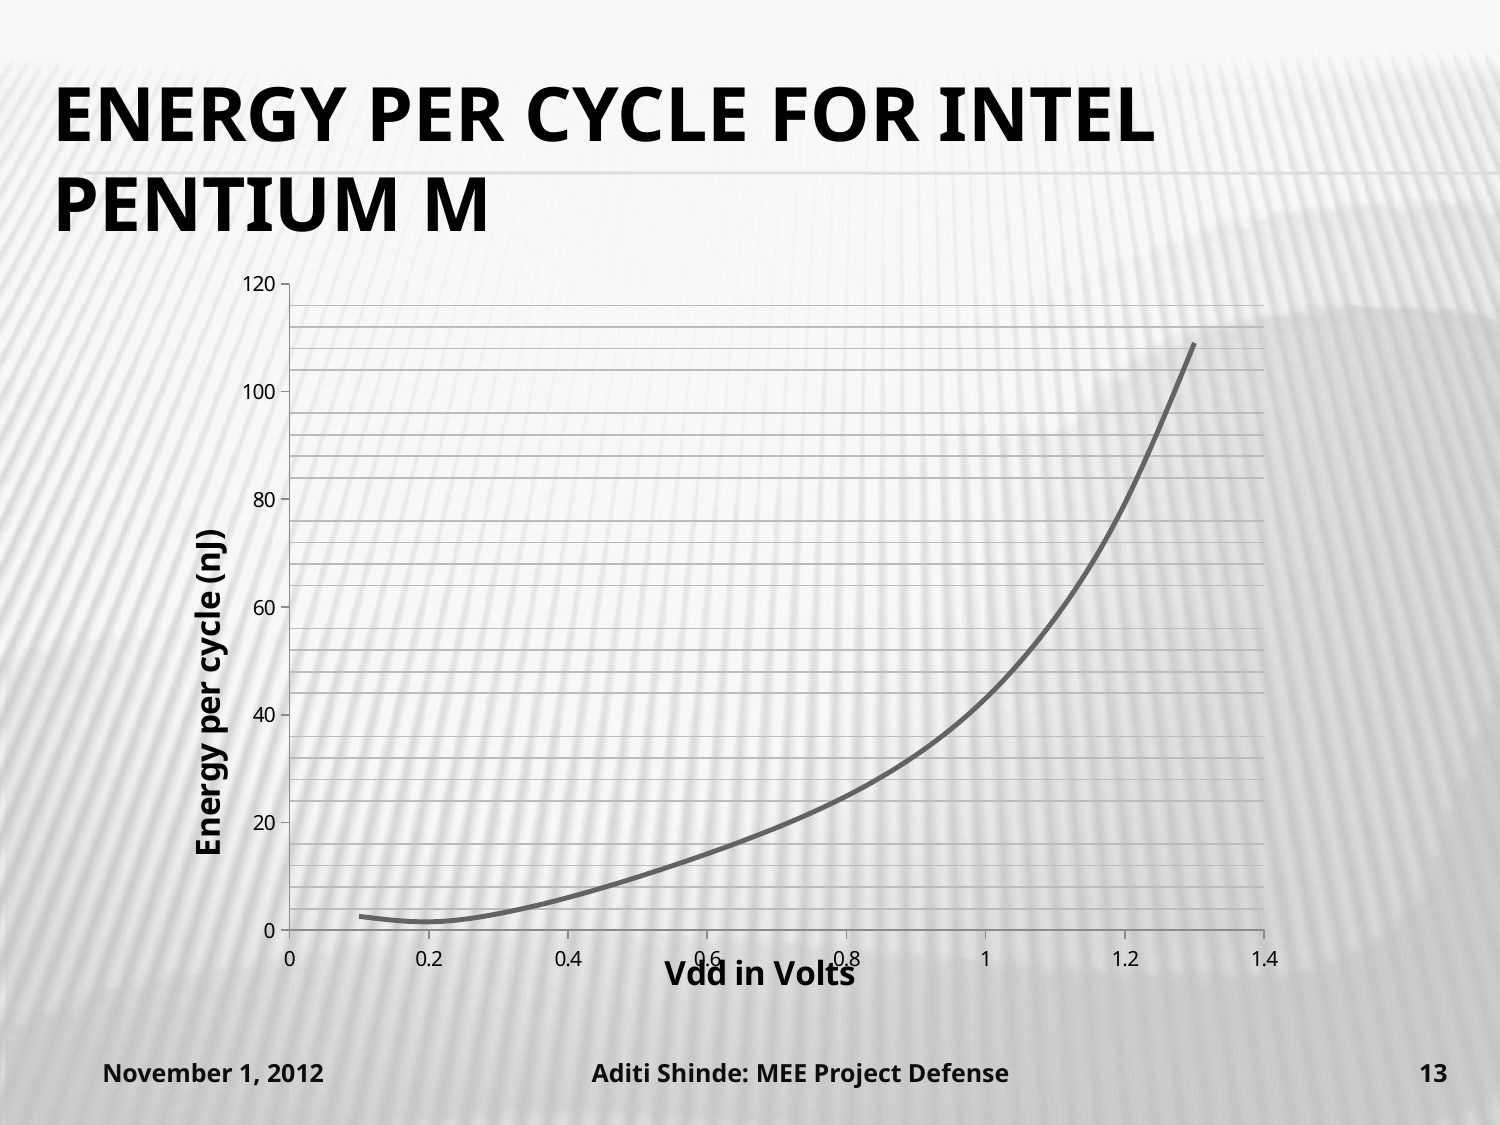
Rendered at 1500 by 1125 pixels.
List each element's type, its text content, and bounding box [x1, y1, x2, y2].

title Energy per Cycle for Intel Pentium M [37, 87, 1463, 225]
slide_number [87, 1050, 500, 1098]
slide_number 13 [1387, 1050, 1463, 1100]
chart [74, 262, 1426, 1006]
footer Aditi Shinde: MEE Project Defense [500, 1050, 1025, 1098]
